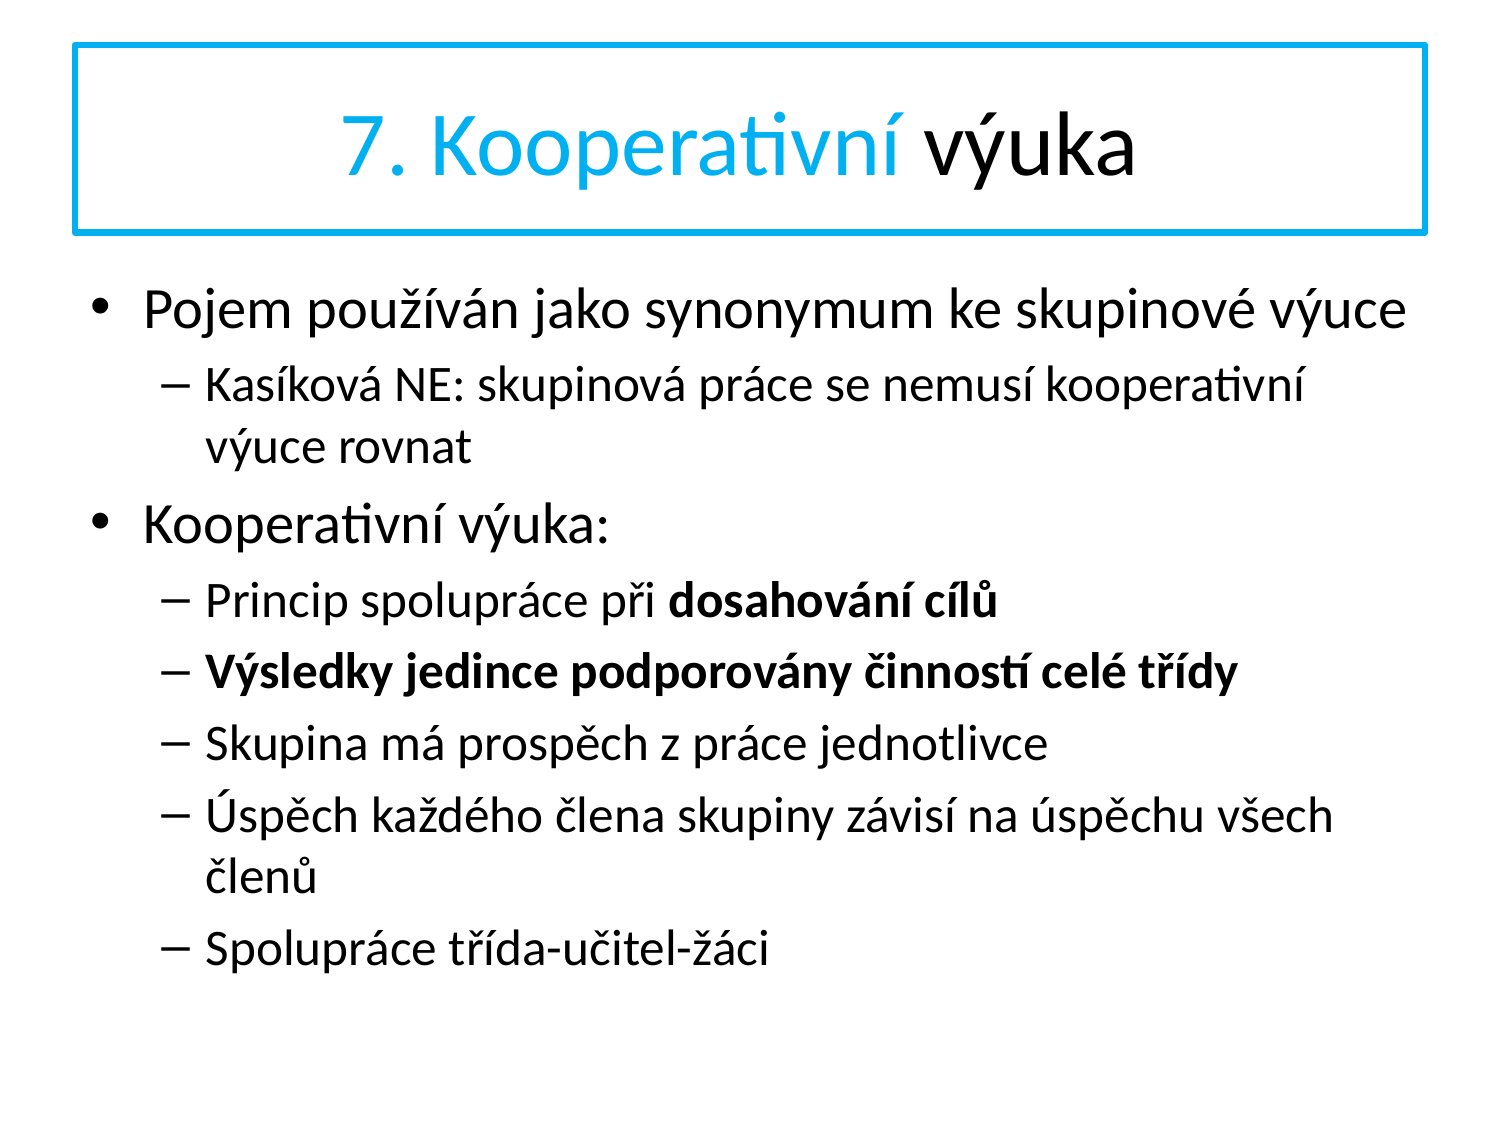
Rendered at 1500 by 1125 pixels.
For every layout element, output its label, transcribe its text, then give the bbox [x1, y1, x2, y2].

list Pojem používán jako synonymum ke skupinové výuce Kasíková NE: skupinová práce se nemusí kooperativní výuce rovnat Kooperativní výuka: Princip spolupráce při dosahování cílů Výsledky jedince podporovány činností celé třídy Skupina má prospěch z práce jednotlivce Úspěch každého člena skupiny závisí na úspěchu všech členů Spolupráce třída-učitel-žáci [75, 262, 1425, 1005]
title 7. Kooperativní výuka [75, 45, 1425, 233]
